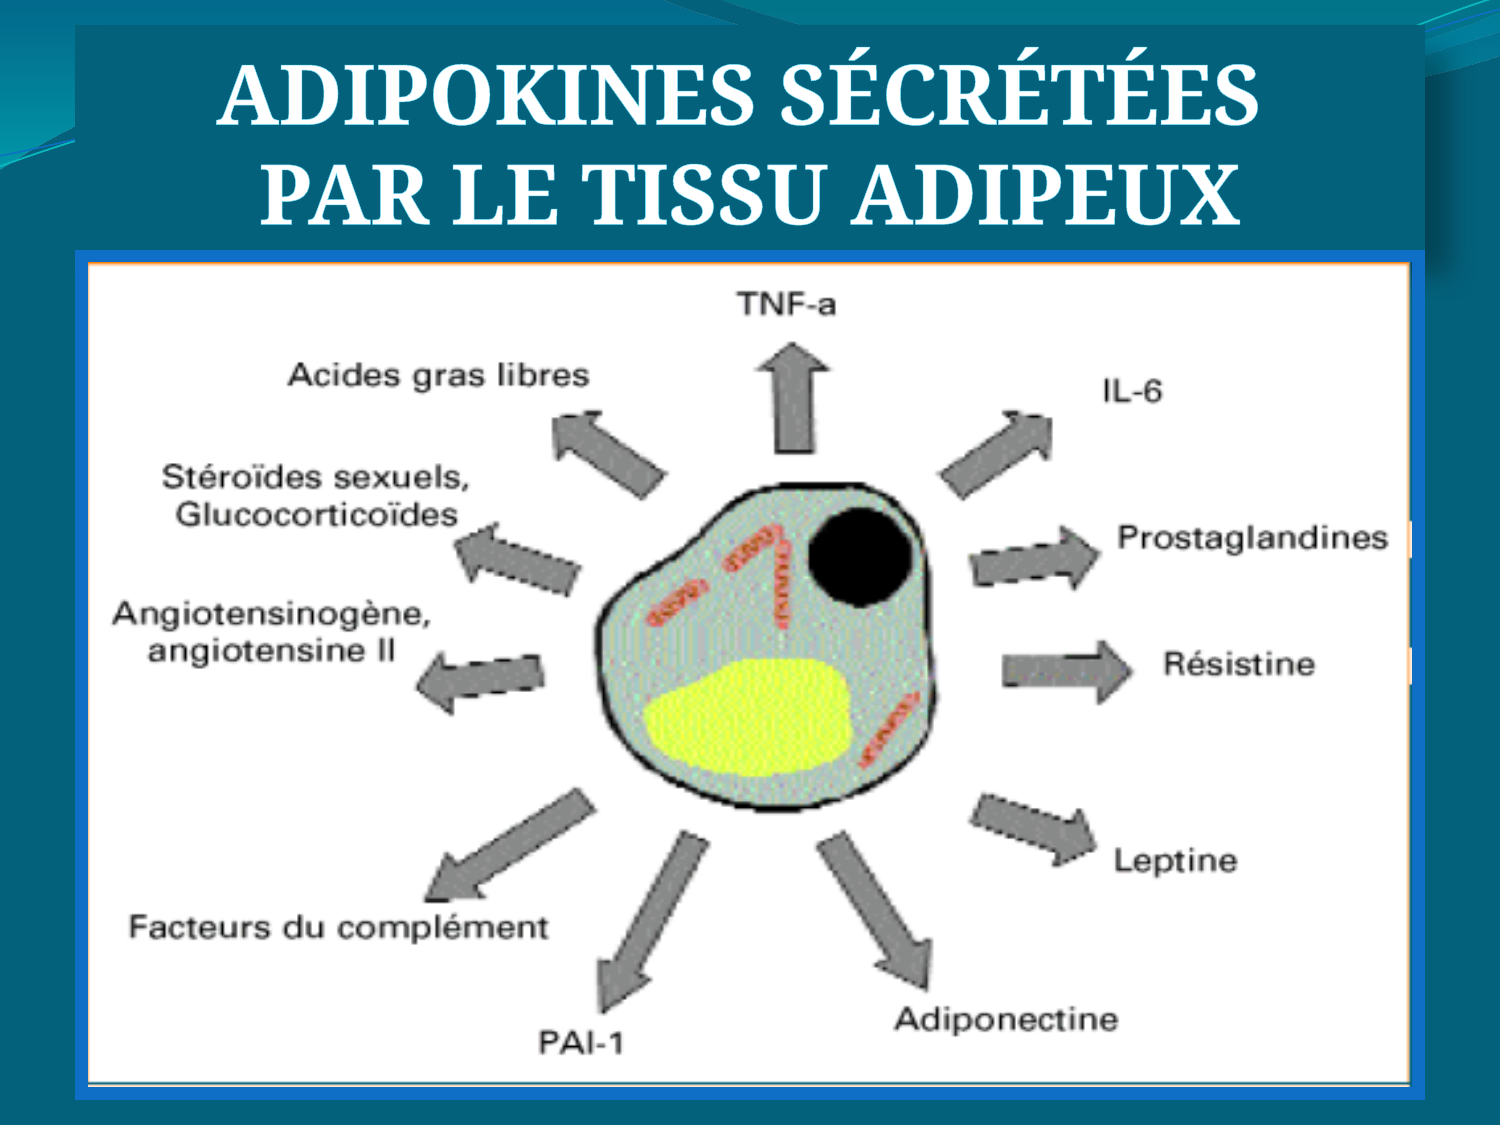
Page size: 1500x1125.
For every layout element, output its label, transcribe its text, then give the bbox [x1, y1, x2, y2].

title ADIPOKINES SÉCRÉTÉES PAR LE TISSU ADIPEUX [75, 24, 1425, 250]
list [87, 262, 1413, 1088]
